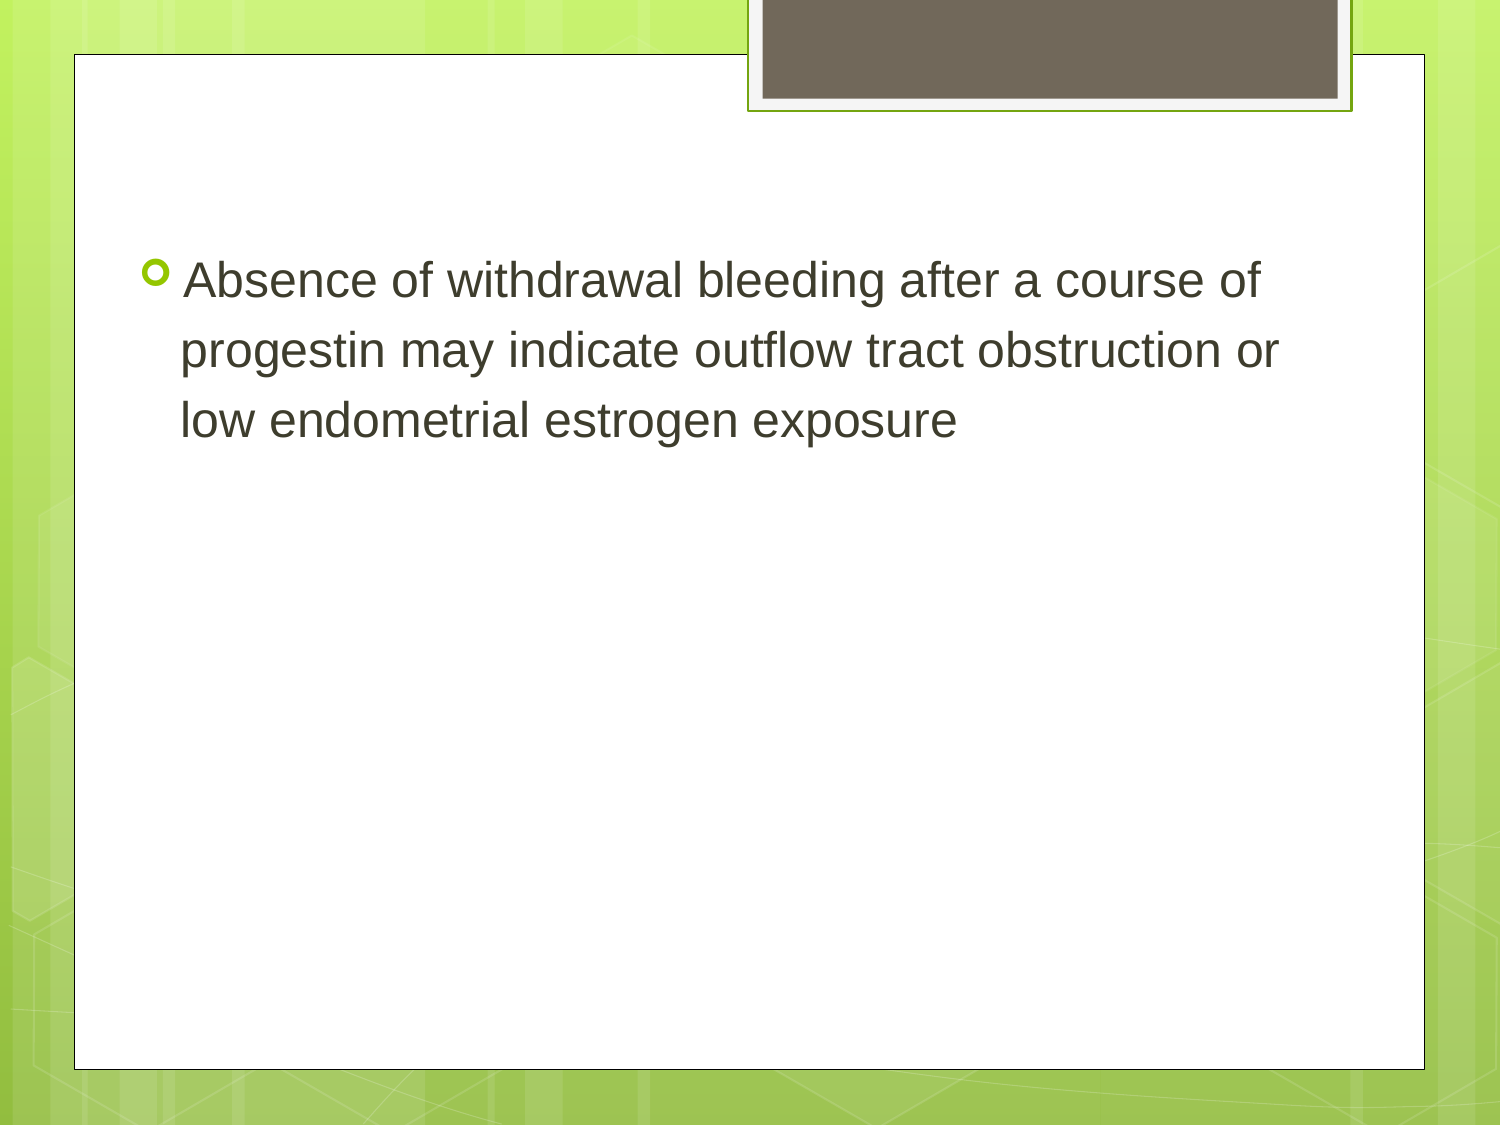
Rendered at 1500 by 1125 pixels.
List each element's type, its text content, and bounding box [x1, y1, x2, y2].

list Absence of withdrawal bleeding after a course of progestin may indicate outflow tract obstruction or low endometrial estrogen exposure [112, 99, 1375, 1025]
